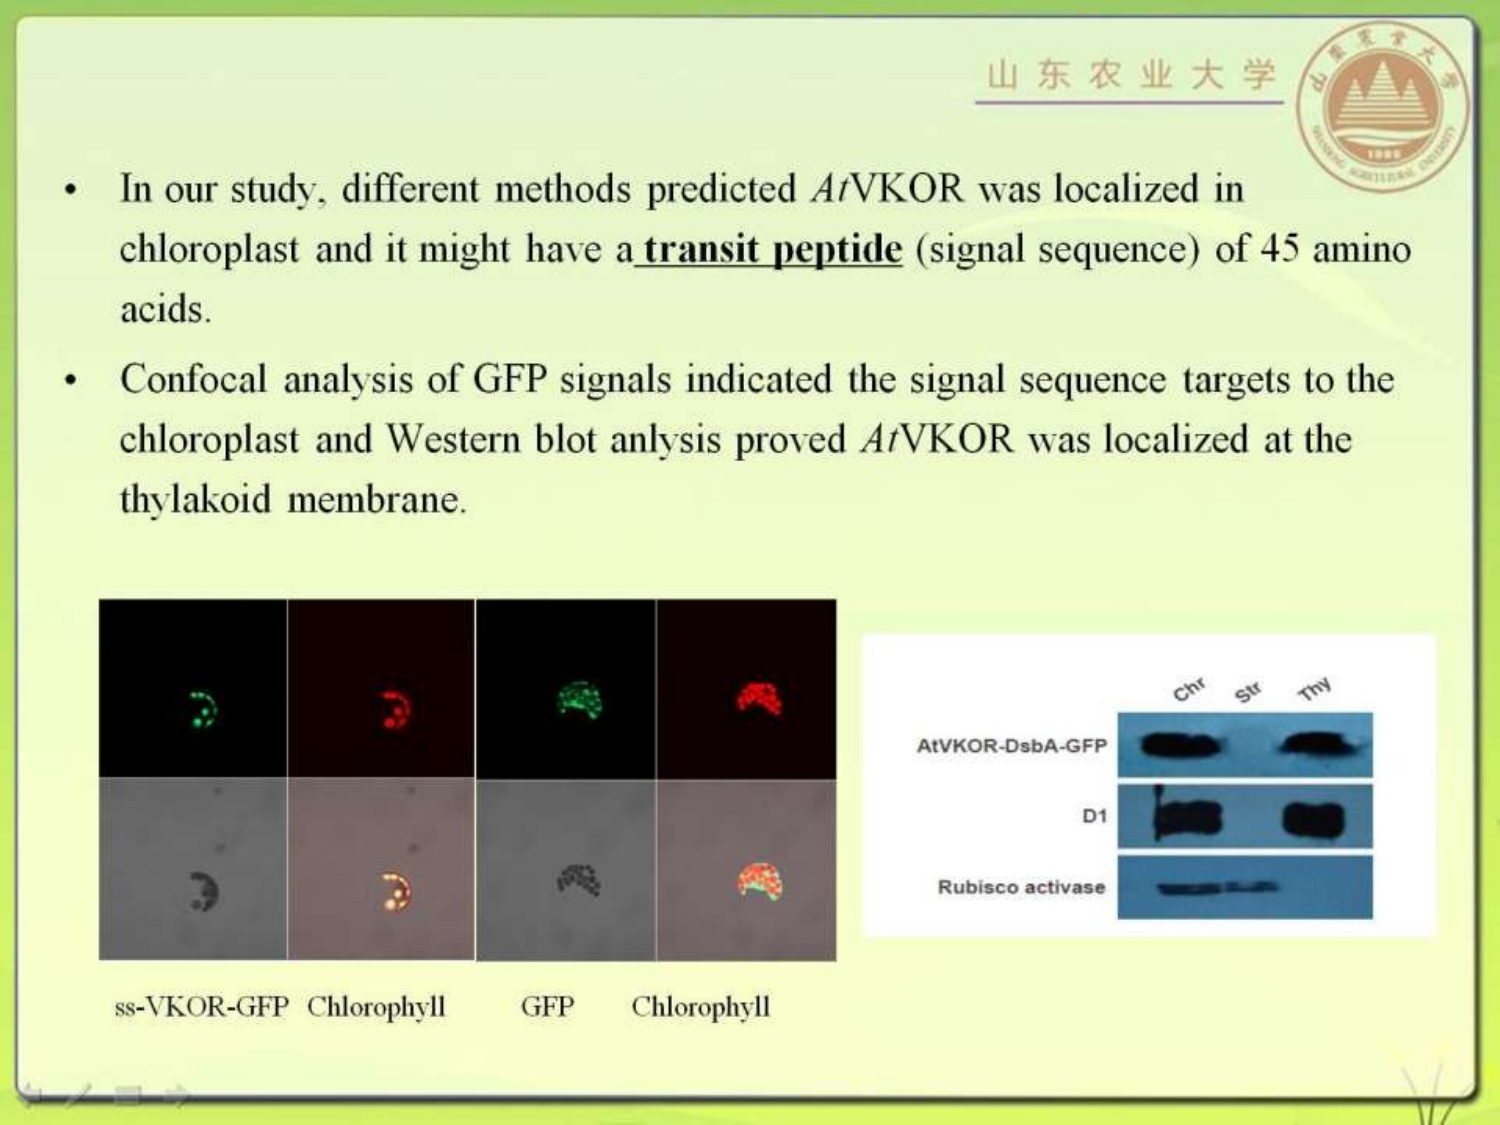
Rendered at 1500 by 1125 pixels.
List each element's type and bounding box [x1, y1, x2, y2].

text_box [0, 0, 1500, 1125]
